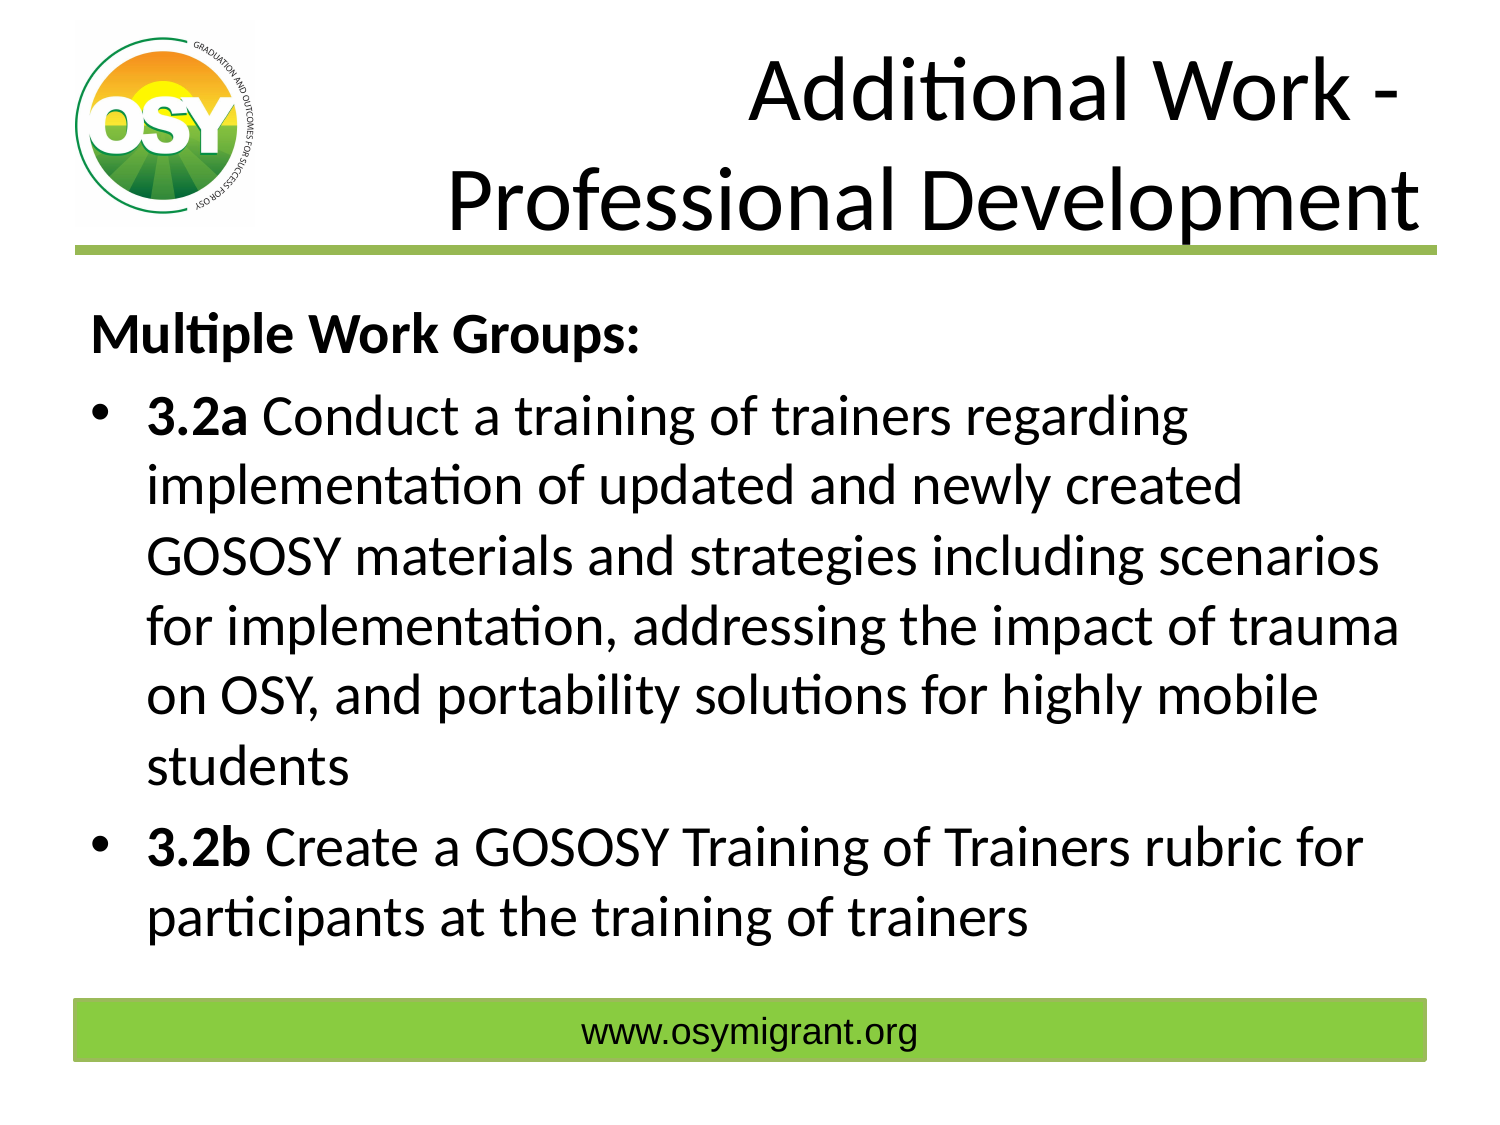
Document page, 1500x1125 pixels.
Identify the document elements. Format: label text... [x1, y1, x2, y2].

text_box www.osymigrant.org [74, 999, 1425, 1060]
list Multiple Work Groups: 3.2a Conduct a training of trainers regarding implementation of updated and newly created GOSOSY materials and strategies including scenarios for implementation, addressing the impact of trauma on OSY, and portability solutions for highly mobile students 3.2b Create a GOSOSY Training of Trainers rubric for participants at the training of trainers [75, 287, 1425, 999]
picture [74, 19, 255, 227]
title Additional Work - Professional Development [255, 45, 1438, 233]
